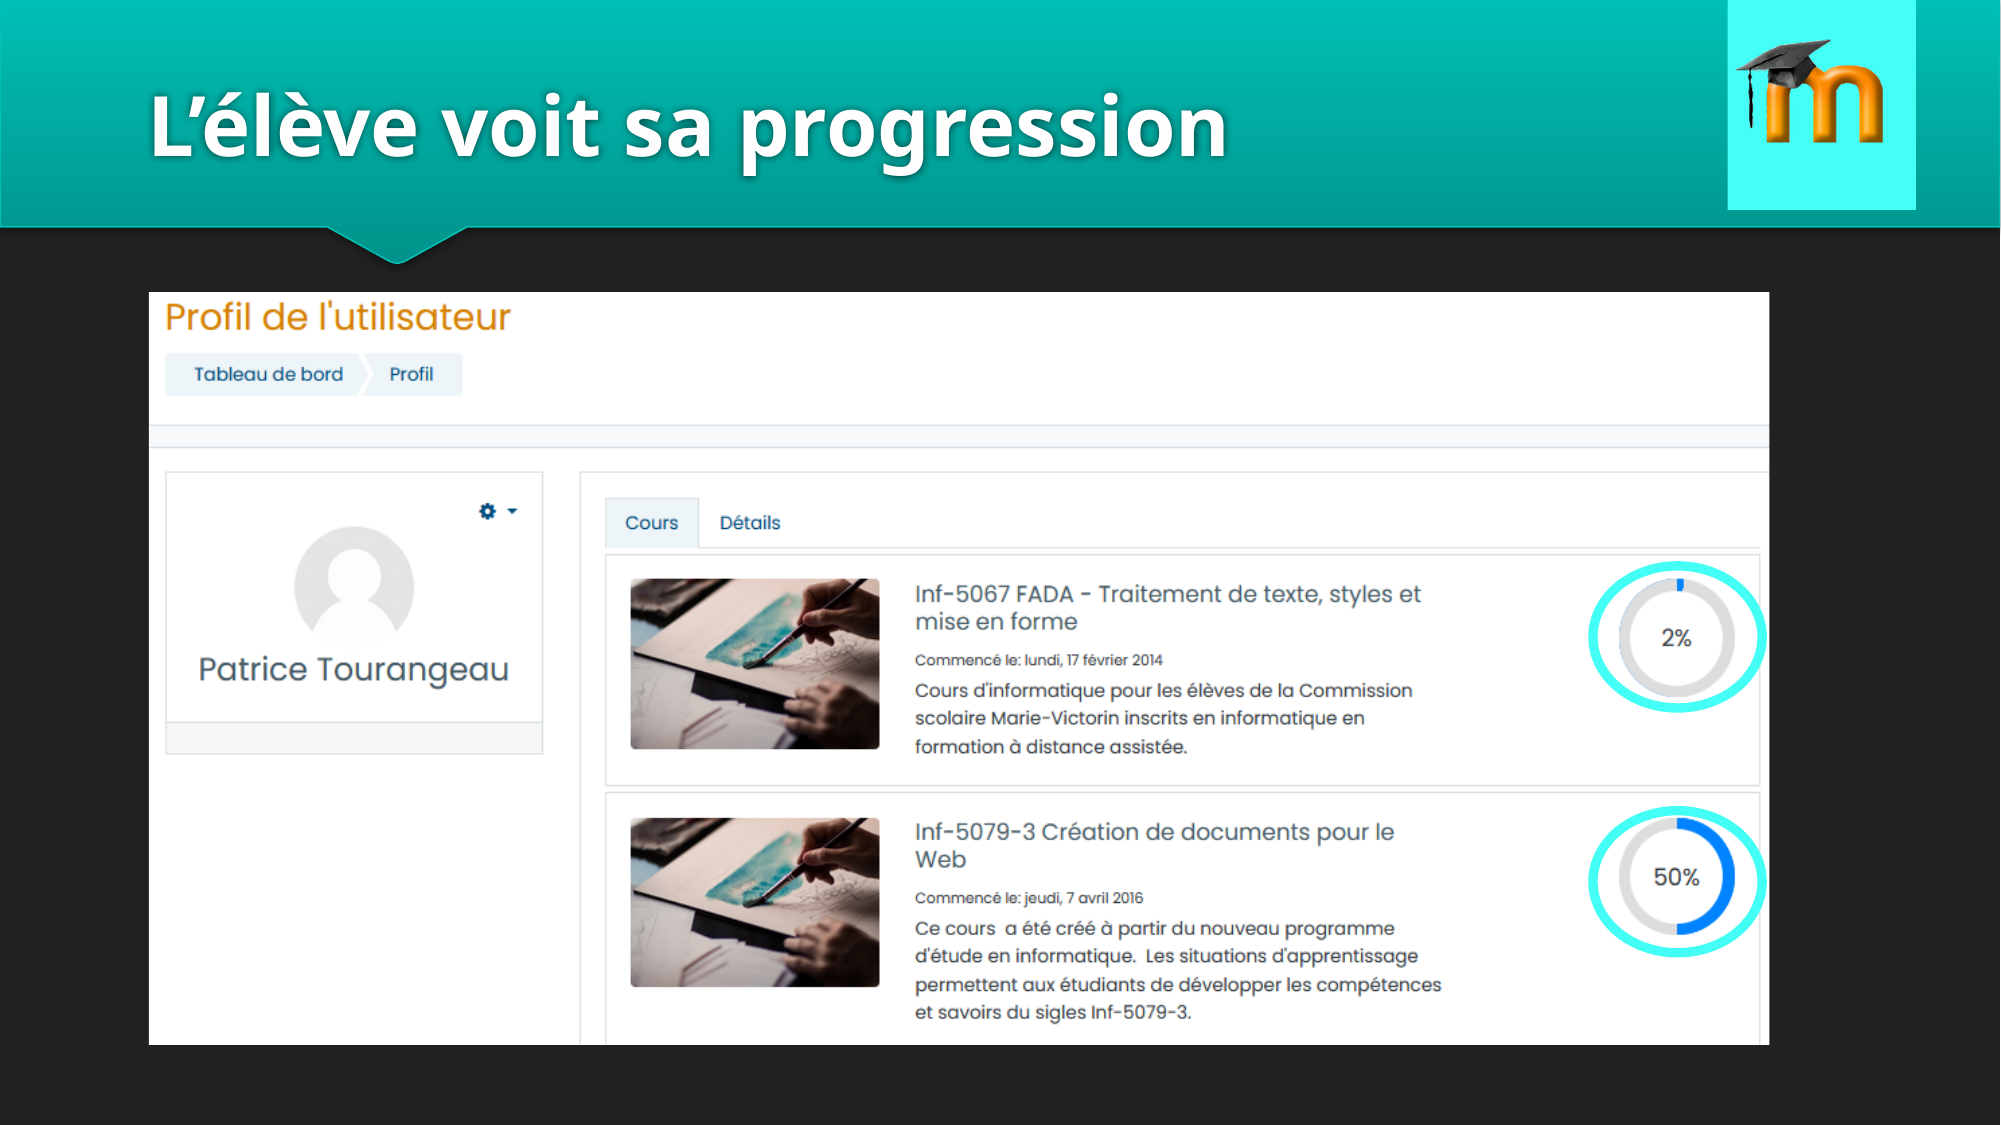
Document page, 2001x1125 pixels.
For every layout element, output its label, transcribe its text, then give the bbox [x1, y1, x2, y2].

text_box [148, 291, 1770, 1045]
picture [1720, 31, 1913, 177]
title L’élève voit sa progression [132, 43, 1868, 181]
